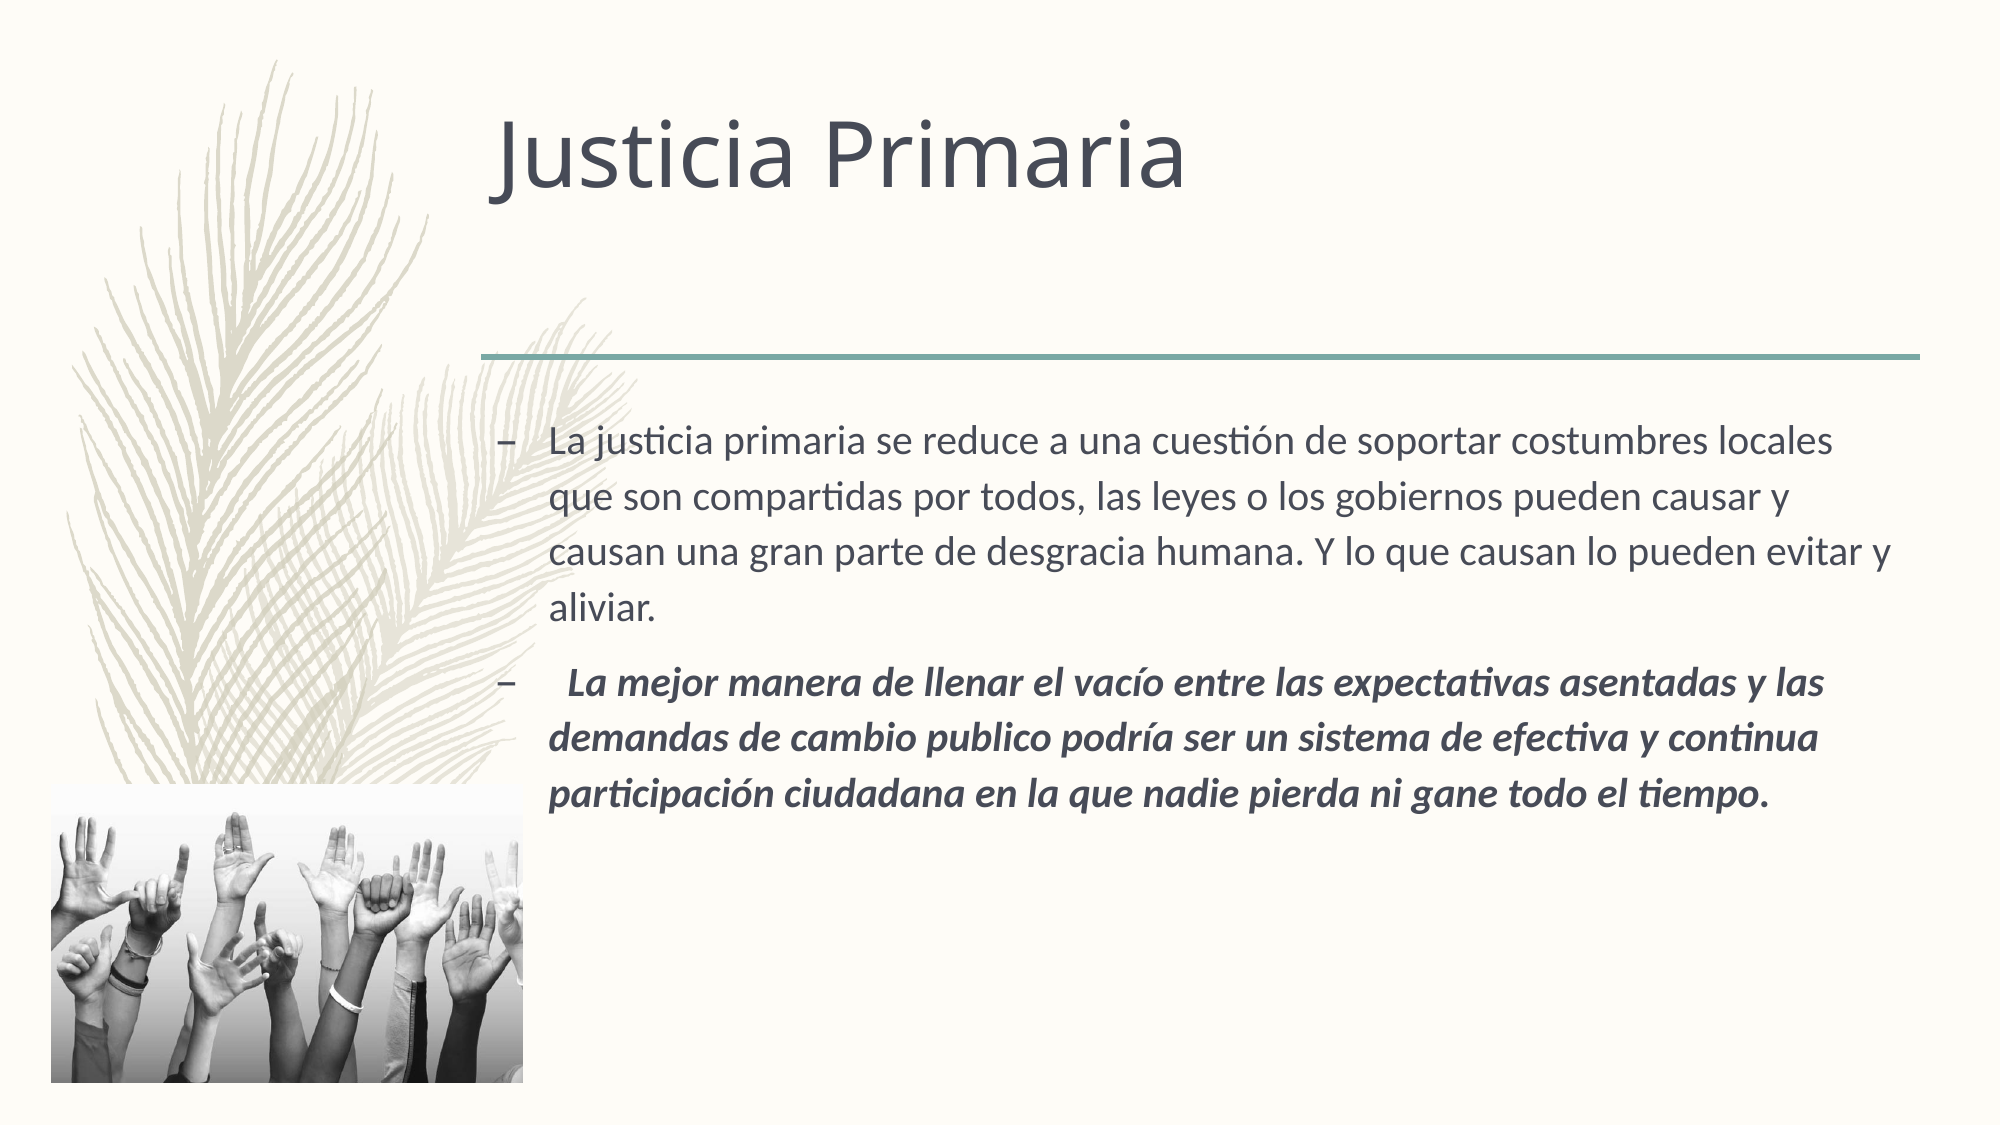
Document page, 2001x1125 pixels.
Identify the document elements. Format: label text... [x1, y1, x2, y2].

title Justicia Primaria [481, 93, 1920, 350]
picture [50, 784, 523, 1084]
list La justicia primaria se reduce a una cuestión de soportar costumbres locales que son compartidas por todos, las leyes o los gobiernos pueden causar y causan una gran parte de desgracia humana. Y lo que causan lo pueden evitar y aliviar. La mejor manera de llenar el vacío entre las expectativas asentadas y las demandas de cambio publico podría ser un sistema de efectiva y continua participación ciudadana en la que nadie pierda ni gane todo el tiempo. [481, 399, 1920, 999]
